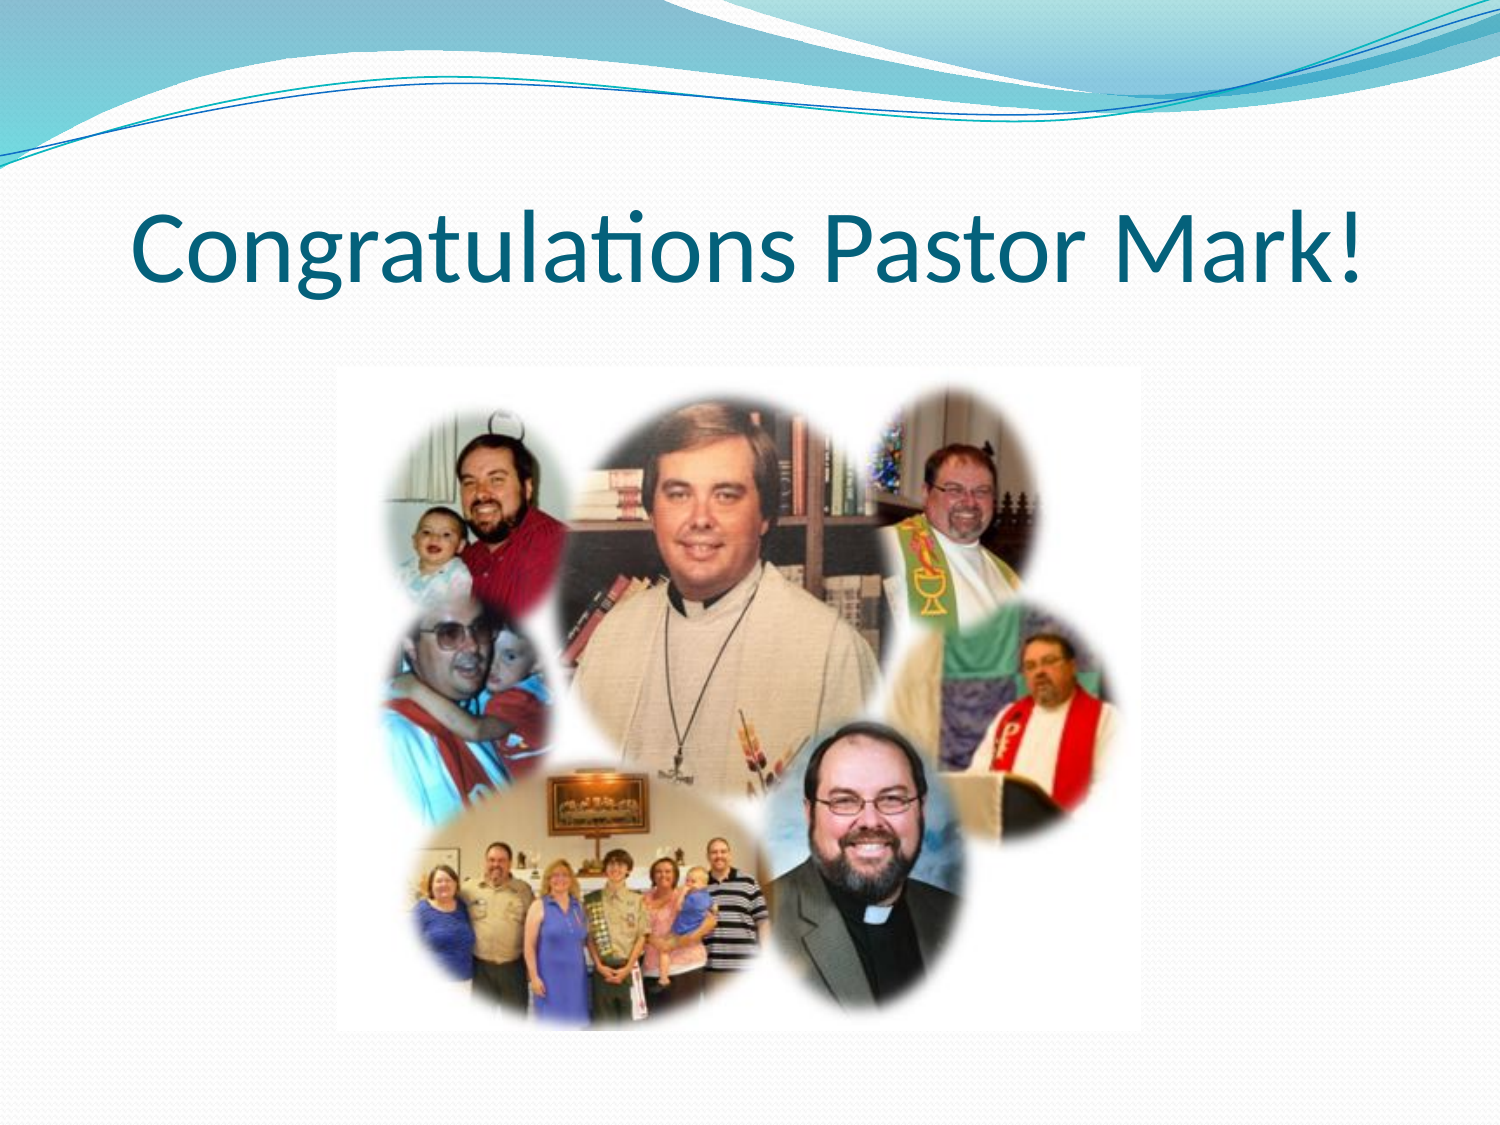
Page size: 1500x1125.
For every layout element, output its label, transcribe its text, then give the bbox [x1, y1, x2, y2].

title Congratulations Pastor Mark! [75, 115, 1425, 303]
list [337, 367, 1141, 1032]
